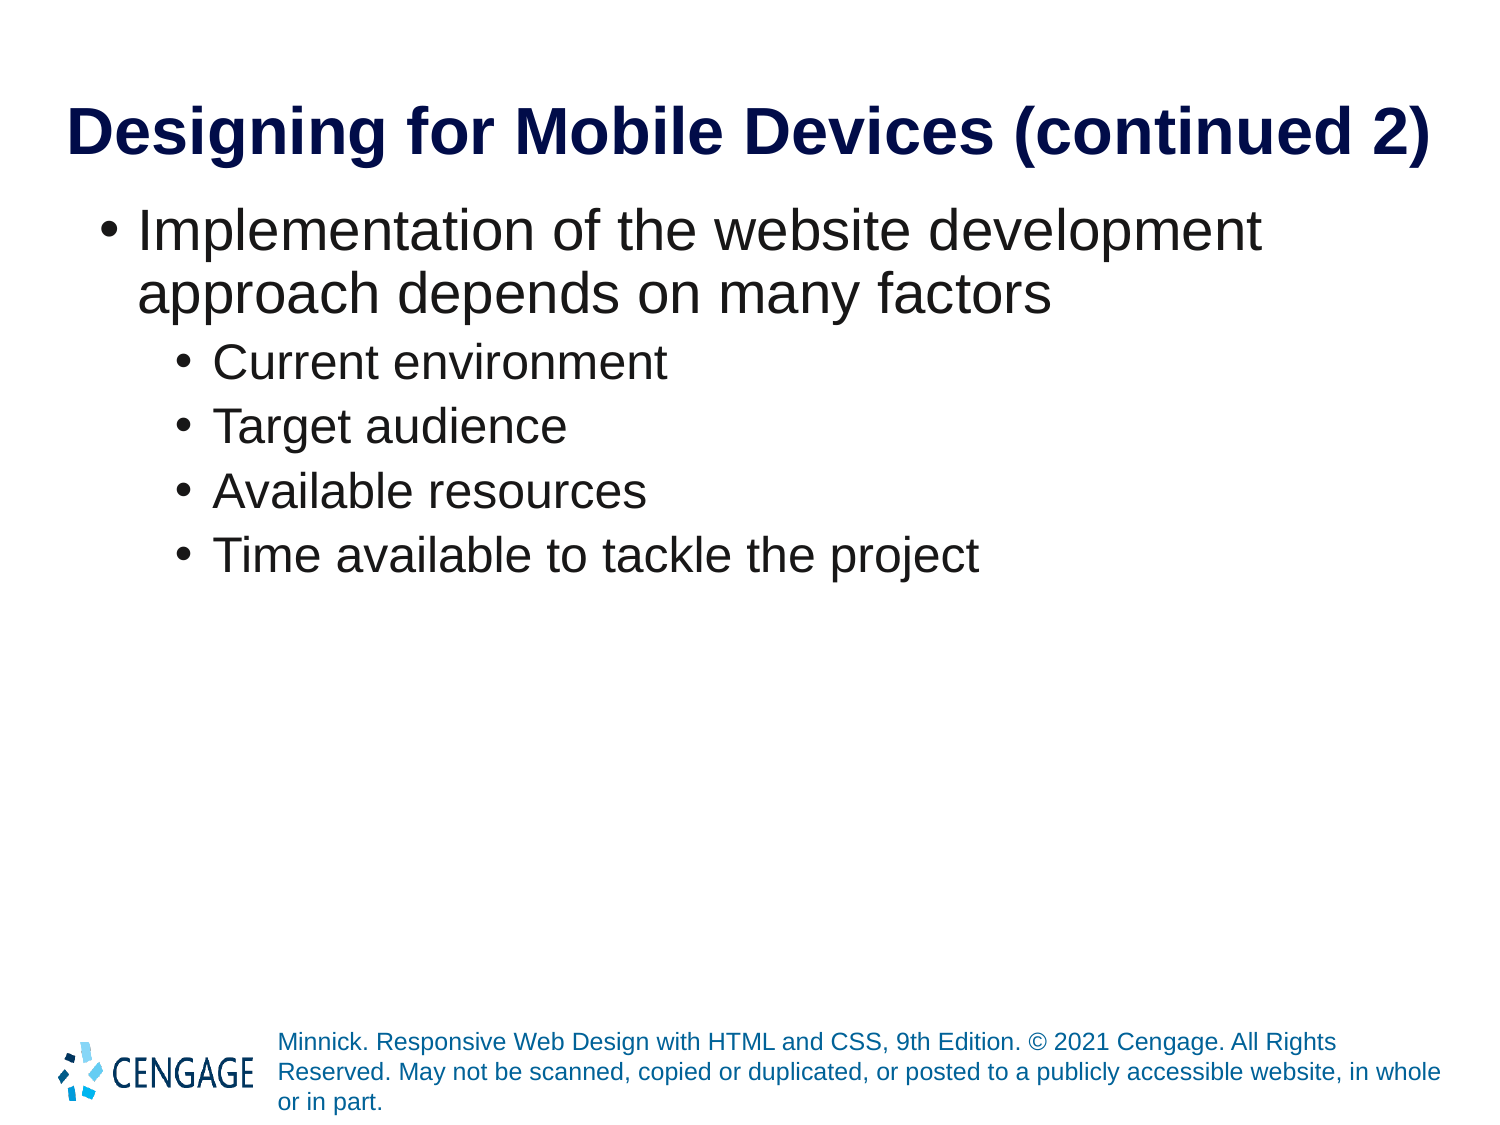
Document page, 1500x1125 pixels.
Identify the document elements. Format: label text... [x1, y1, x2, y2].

footer Minnick. Responsive Web Design with HTML and CSS, 9th Edition. © 2021 Cengage. All Rights Reserved. May not be scanned, copied or duplicated, or posted to a publicly accessible website, in whole or in part. [262, 1040, 1475, 1100]
list Implementation of the website development approach depends on many factors Current environment Target audience Available resources Time available to tackle the project [99, 200, 1397, 1024]
picture [58, 1042, 253, 1101]
title Designing for Mobile Devices (continued 2) [0, 24, 1500, 175]
